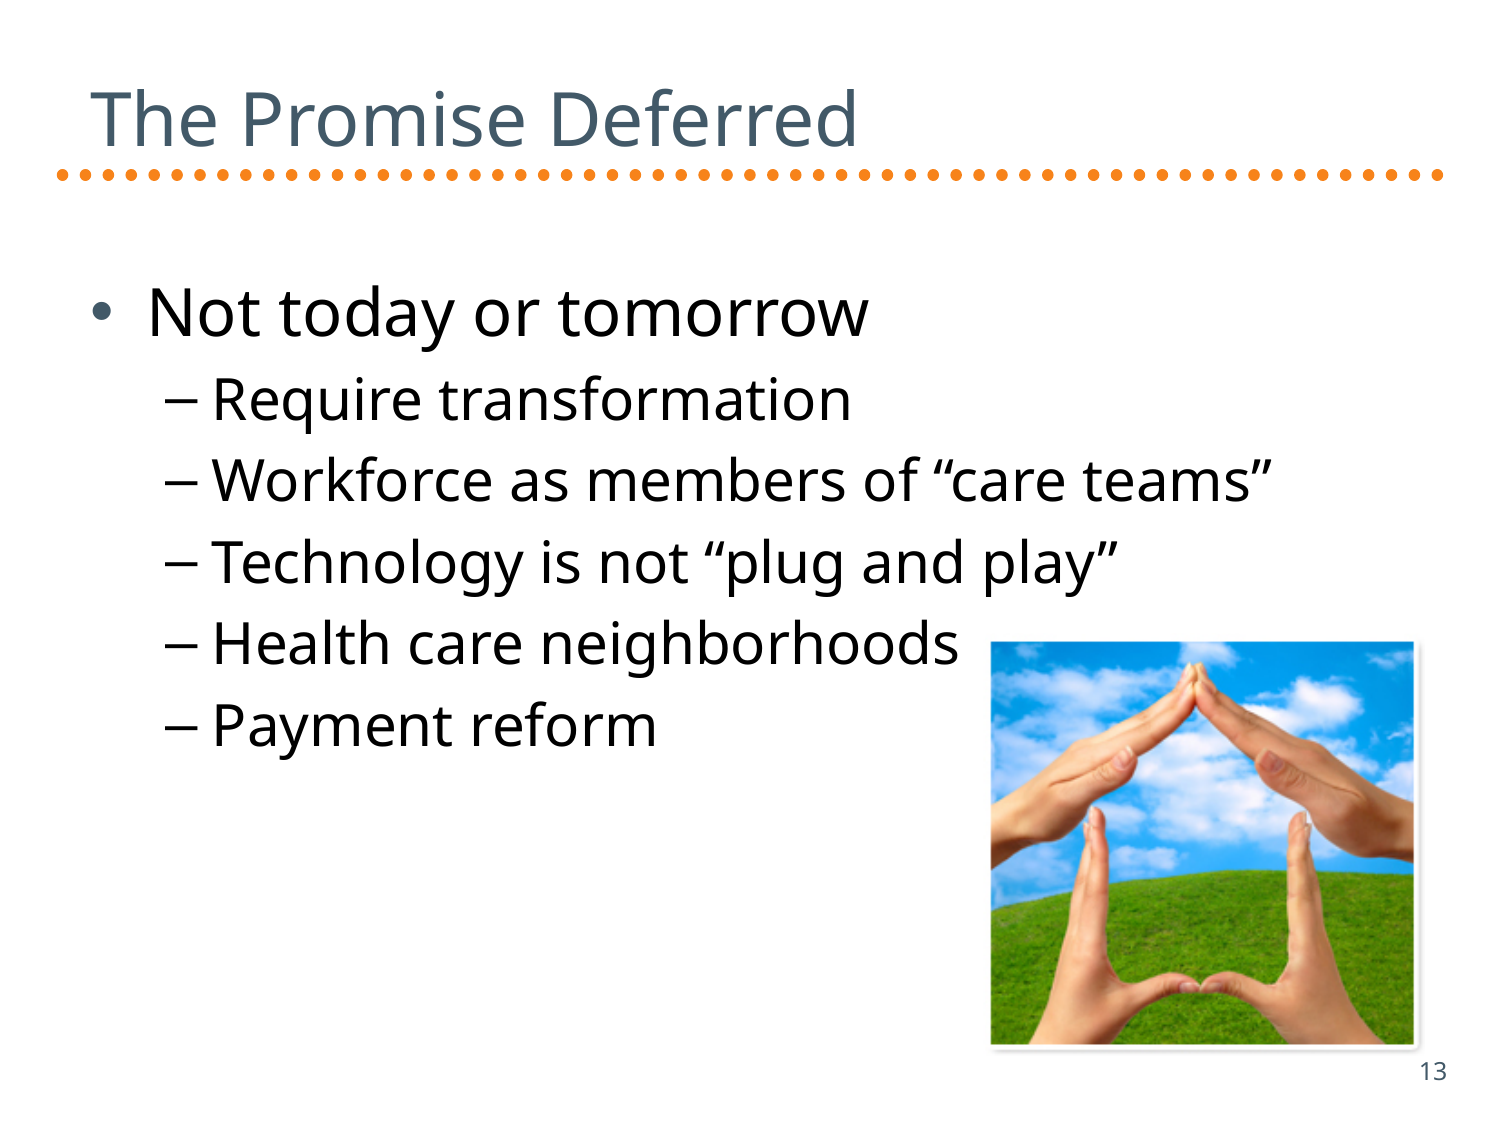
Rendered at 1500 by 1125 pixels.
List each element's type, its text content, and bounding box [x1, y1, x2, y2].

title The Promise Deferred [75, 45, 1425, 188]
slide_number 13 [1112, 1042, 1463, 1103]
picture [955, 632, 1426, 1063]
list Not today or tomorrow Require transformation Workforce as members of “care teams” Technology is not “plug and play” Health care neighborhoods Payment reform [75, 262, 1425, 1005]
